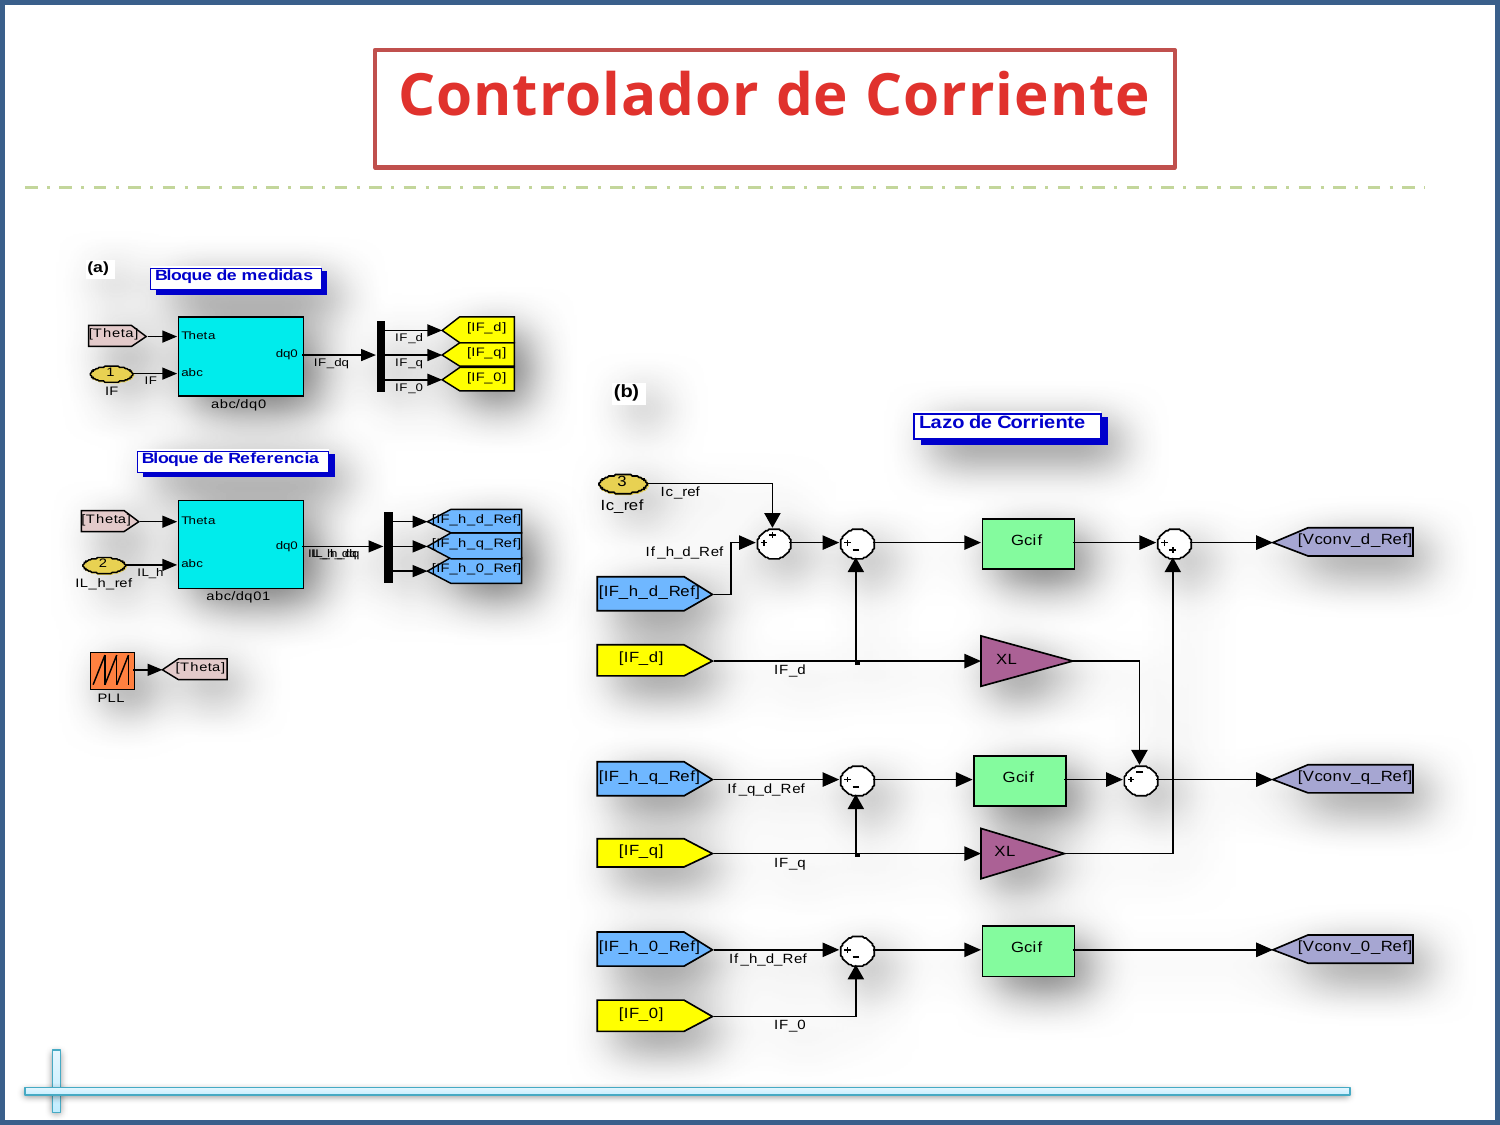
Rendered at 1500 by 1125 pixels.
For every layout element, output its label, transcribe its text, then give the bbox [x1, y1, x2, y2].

text_box Controlador de Corriente [373, 48, 1177, 170]
picture [62, 249, 563, 713]
picture [574, 374, 1426, 1047]
